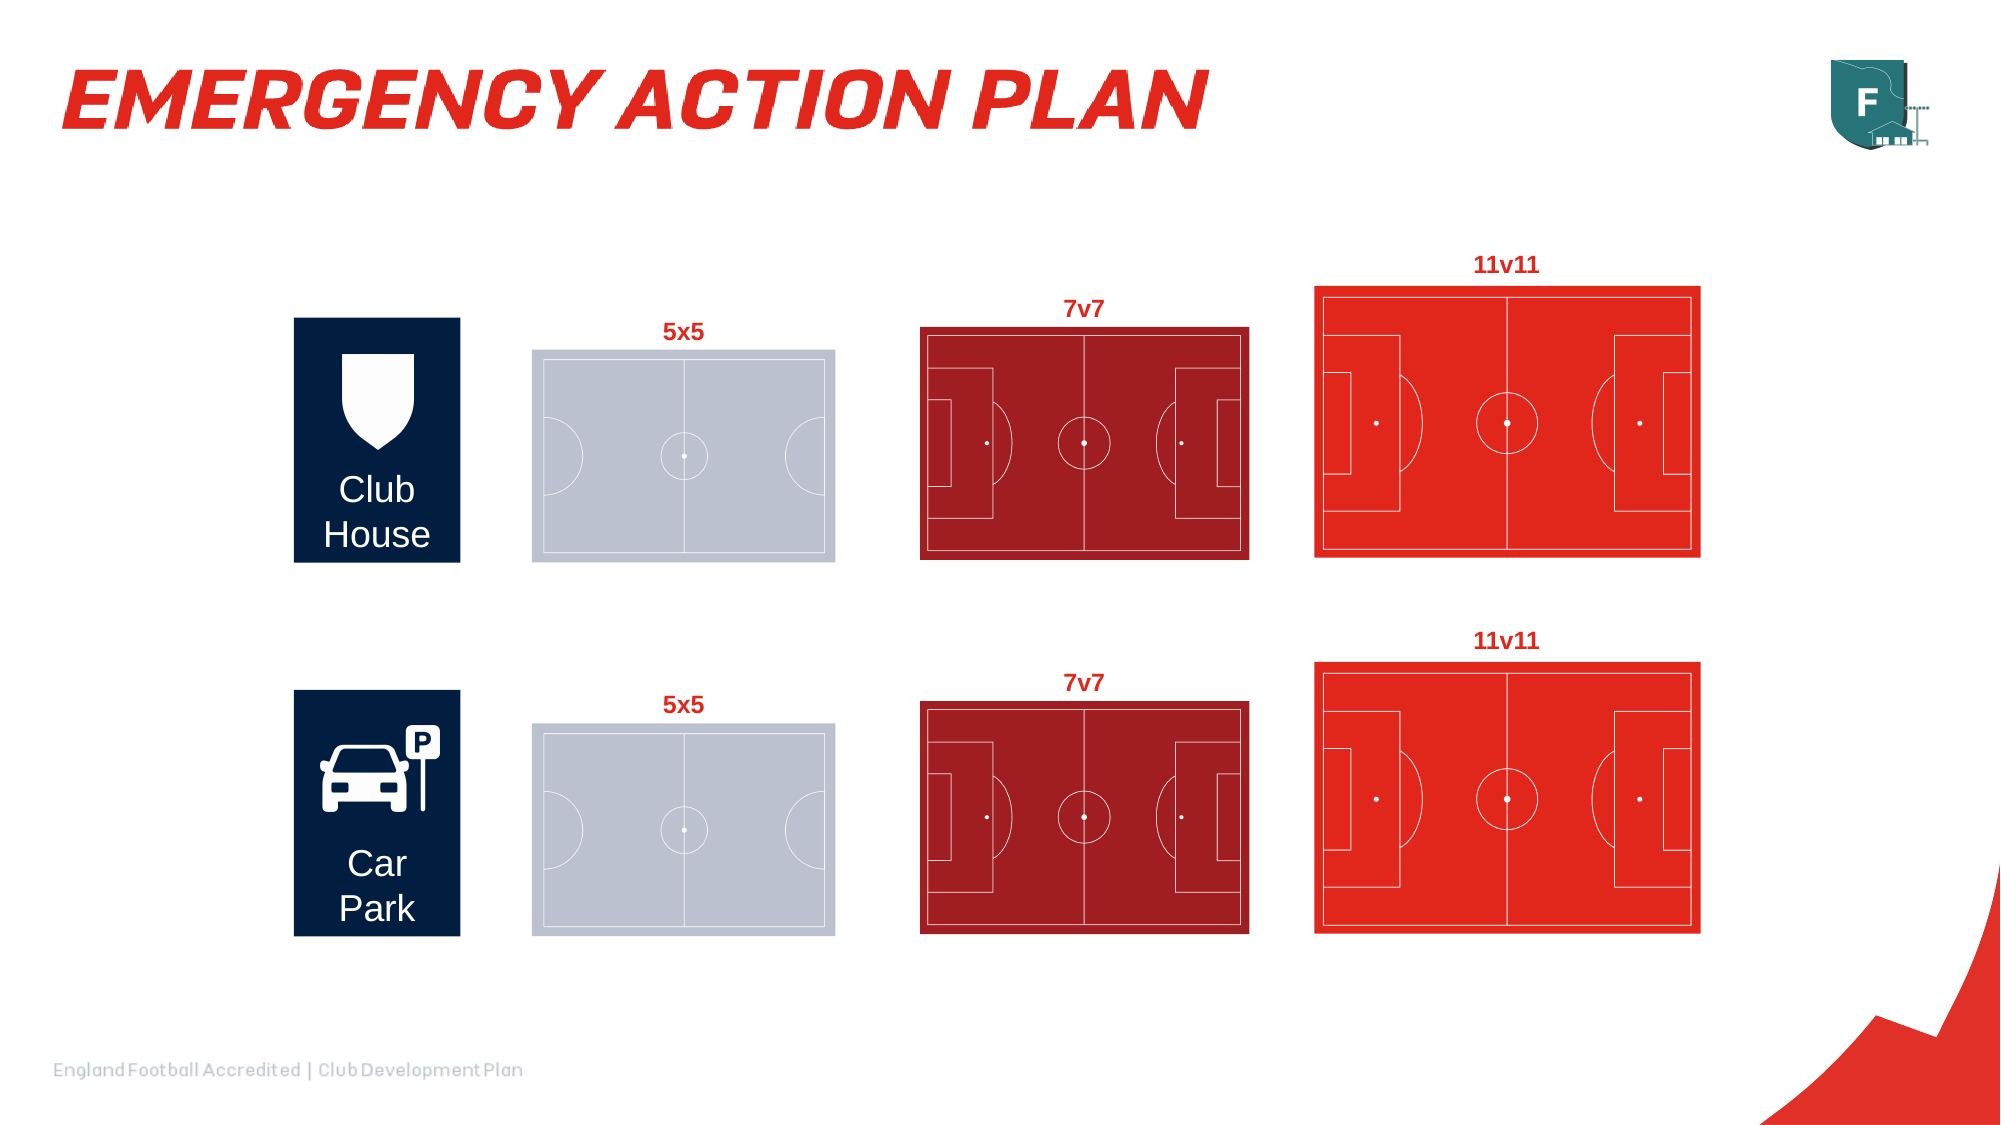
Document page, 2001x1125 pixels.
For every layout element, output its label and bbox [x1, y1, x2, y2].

text_box [1313, 616, 1701, 936]
picture [1817, 52, 1943, 158]
text_box [1313, 240, 1701, 560]
text_box [919, 658, 1250, 935]
picture [0, 12, 1337, 148]
text_box [293, 317, 461, 563]
picture [1417, 790, 2000, 1125]
text_box [919, 284, 1250, 560]
picture [0, 1022, 978, 1125]
text_box [531, 681, 836, 937]
text_box [293, 689, 461, 937]
text_box [531, 307, 836, 563]
